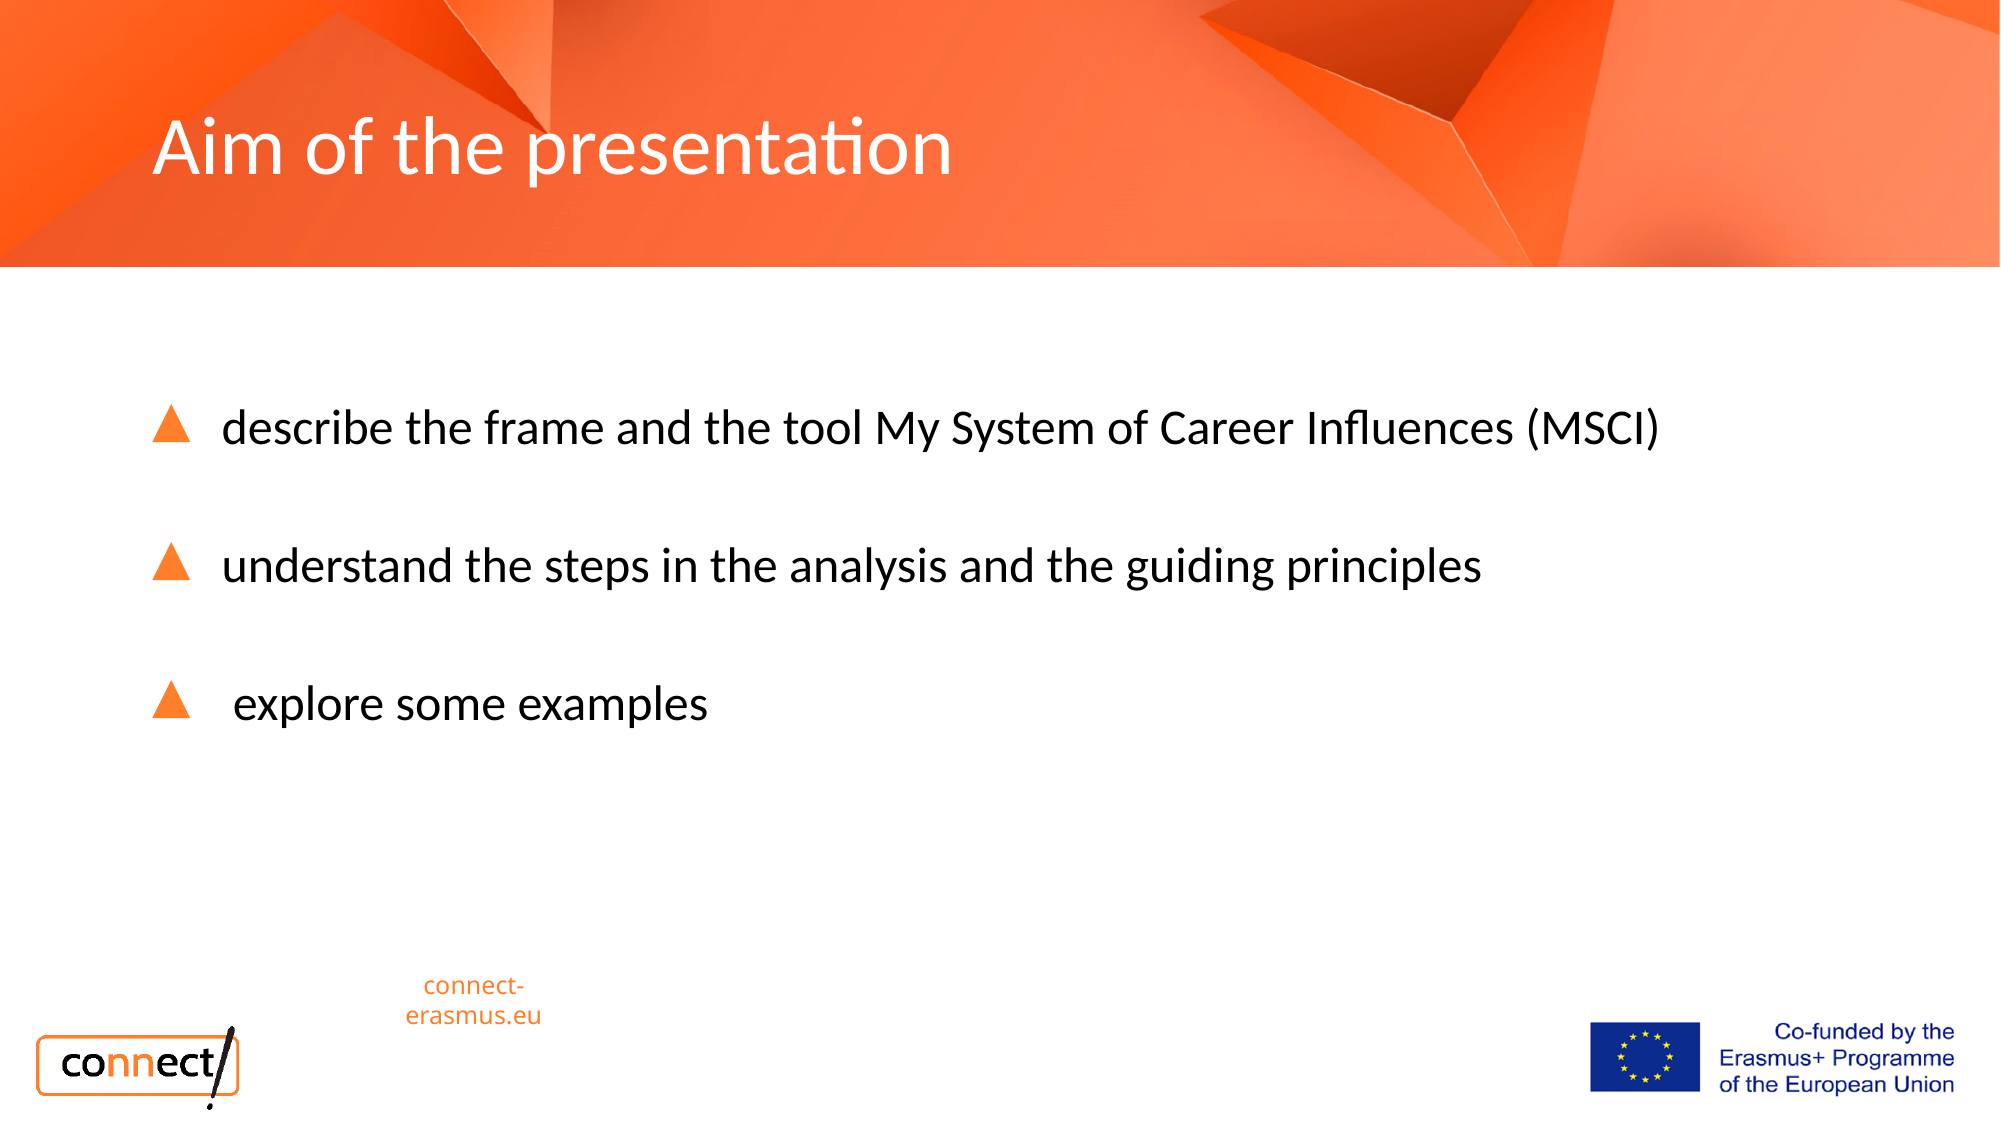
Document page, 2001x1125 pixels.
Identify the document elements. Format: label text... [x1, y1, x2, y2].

picture [2, 0, 2000, 267]
title Aim of the presentation [137, 89, 1863, 201]
footer connect-erasmus.eu [341, 976, 607, 1022]
text_box describe the frame and the tool My System of Career Influences (MSCI) understand the steps in the analysis and the guiding principles explore some examples [137, 377, 1863, 738]
picture [1589, 1021, 1954, 1097]
picture [36, 1026, 239, 1110]
